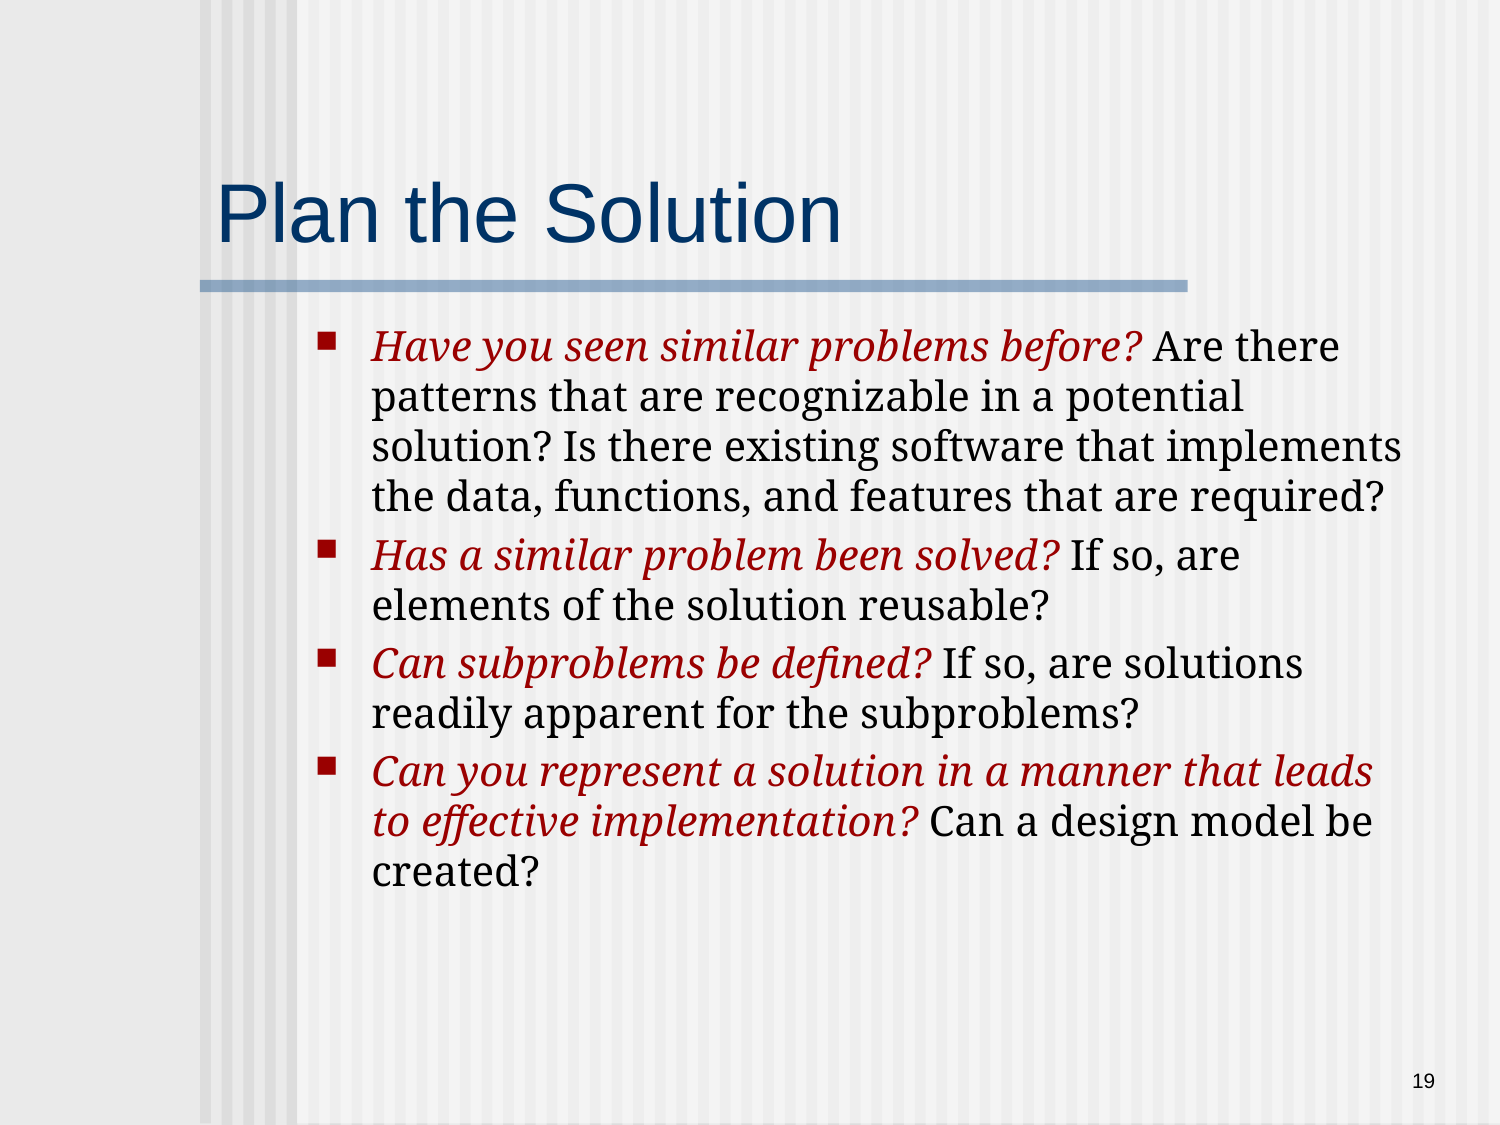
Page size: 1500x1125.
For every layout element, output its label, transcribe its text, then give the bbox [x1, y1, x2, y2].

slide_number 19 [1237, 1024, 1451, 1101]
title Plan the Solution [199, 162, 1301, 267]
list Have you seen similar problems before? Are there patterns that are recognizable in a potential solution? Is there existing software that implements the data, functions, and features that are required? Has a similar problem been solved? If so, are elements of the solution reusable? Can subproblems be defined? If so, are solutions readily apparent for the subproblems? Can you represent a solution in a manner that leads to effective implementation? Can a design model be created? [299, 312, 1438, 1001]
